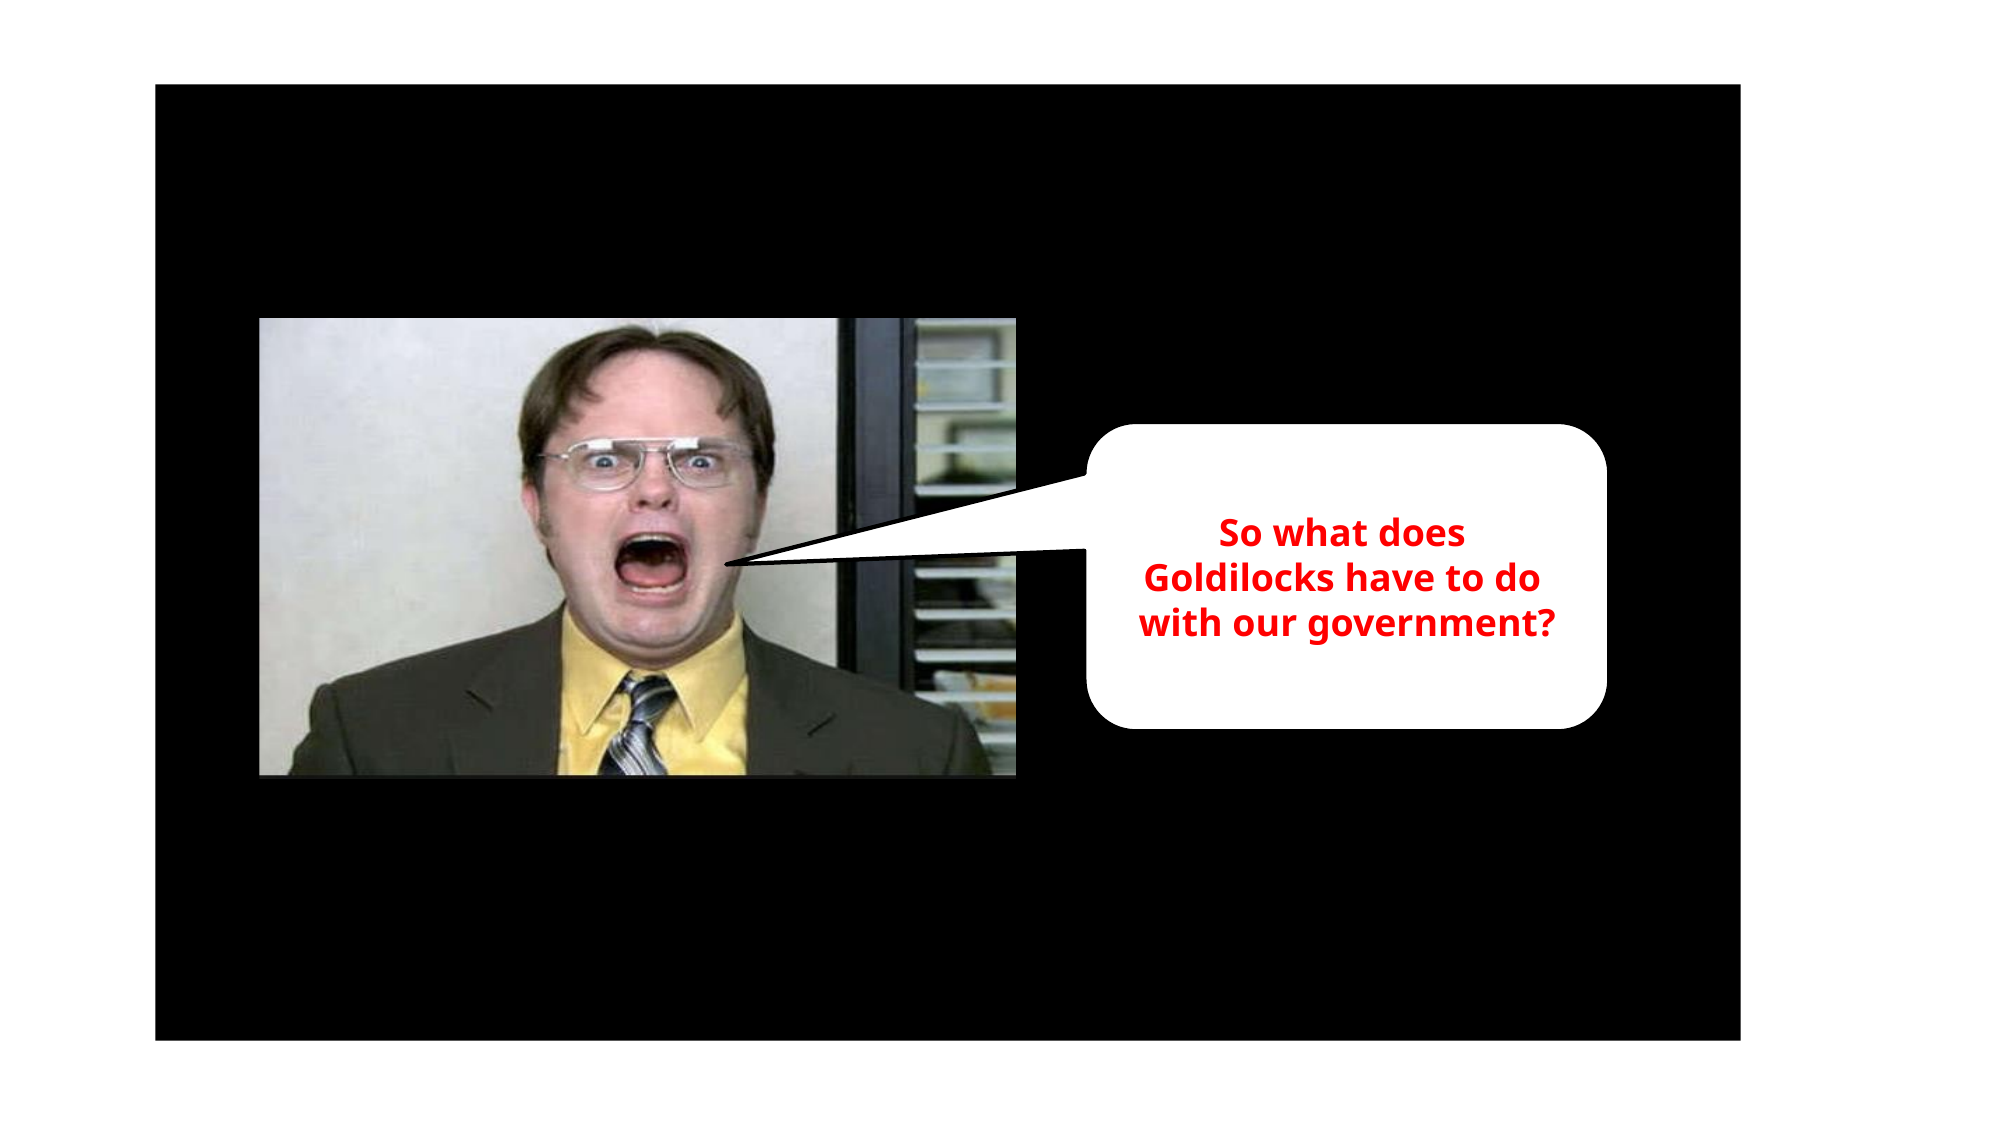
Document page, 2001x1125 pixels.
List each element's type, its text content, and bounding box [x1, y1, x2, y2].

text_box [155, 84, 1741, 1041]
text_box [726, 421, 1610, 732]
text_box [259, 318, 1016, 779]
text_box So what does Goldilocks have to do with our government? [1135, 507, 1558, 644]
